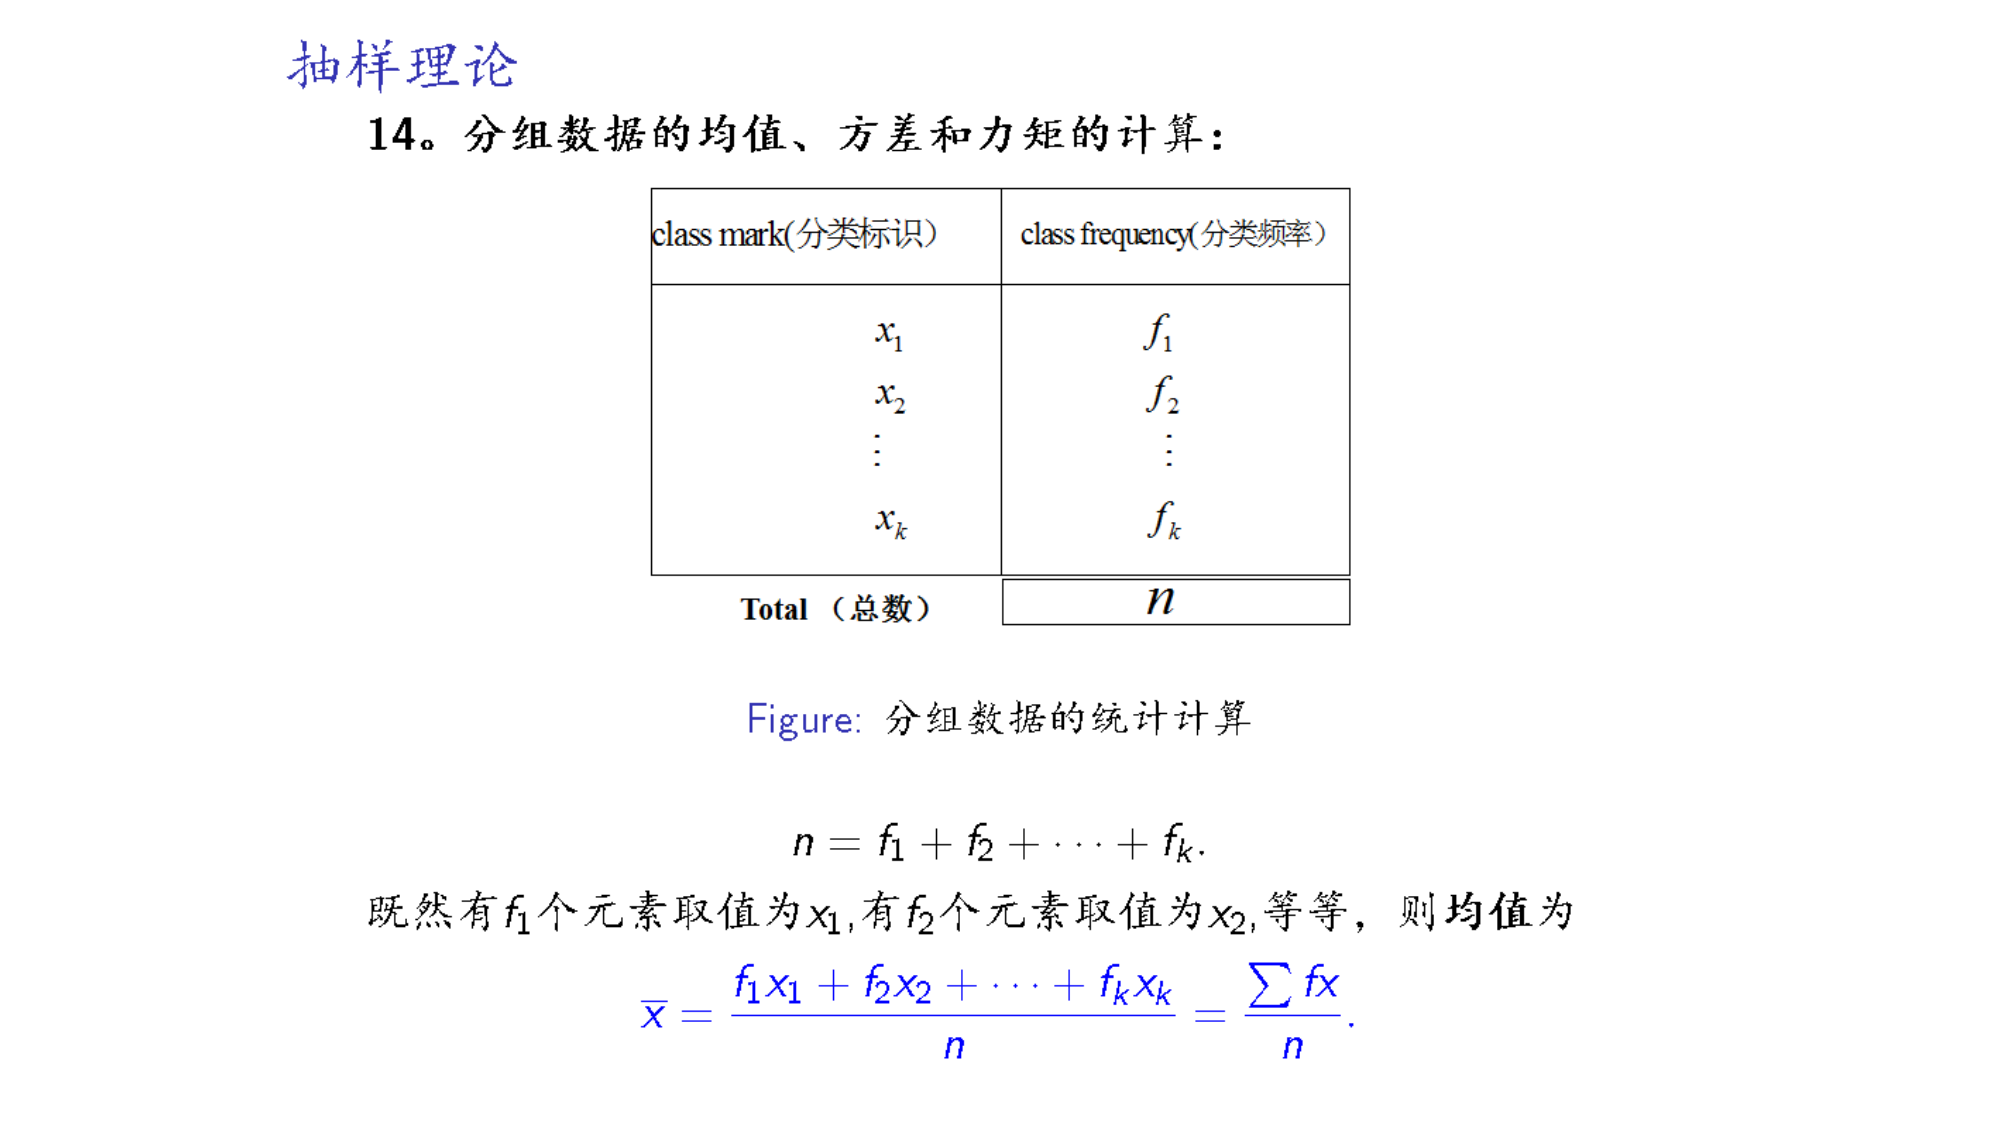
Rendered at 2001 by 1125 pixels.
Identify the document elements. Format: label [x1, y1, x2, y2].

picture [249, 0, 1750, 1125]
